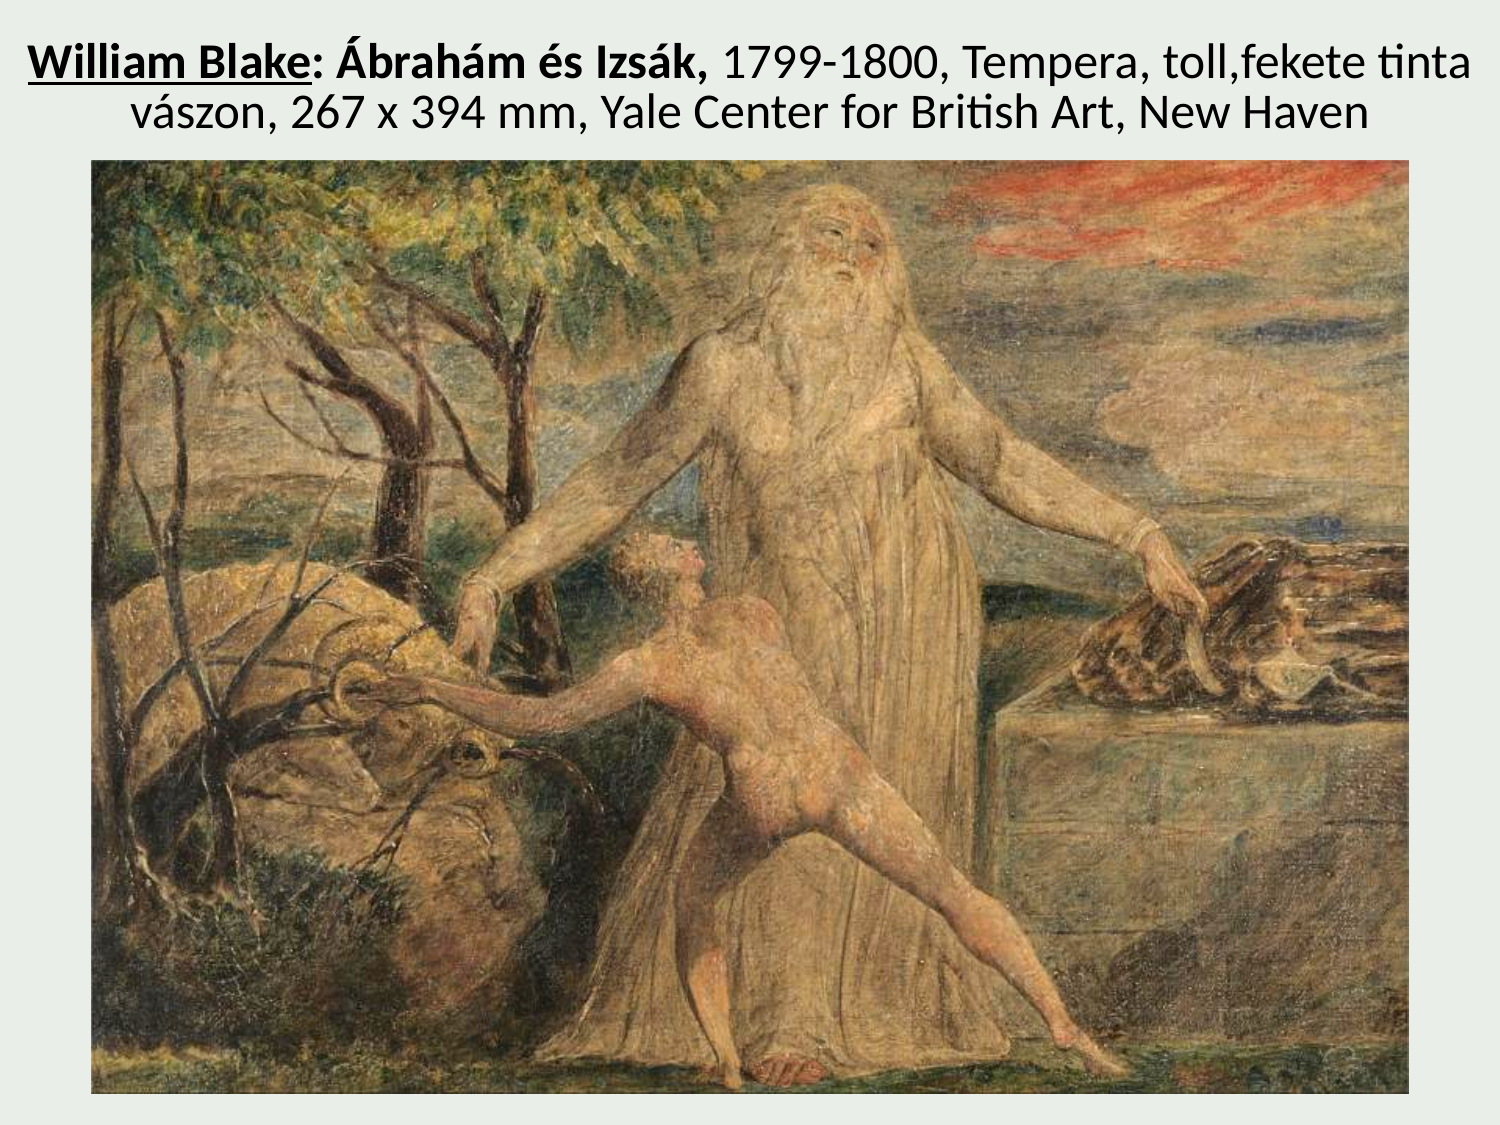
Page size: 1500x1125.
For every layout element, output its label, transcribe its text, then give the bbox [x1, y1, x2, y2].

picture [91, 160, 1409, 1094]
text_box William Blake: Ábrahám és Izsák, 1799-1800, Tempera, toll,fekete tinta vászon, 267 x 394 mm, Yale Center for British Art, New Haven [0, 30, 1500, 146]
